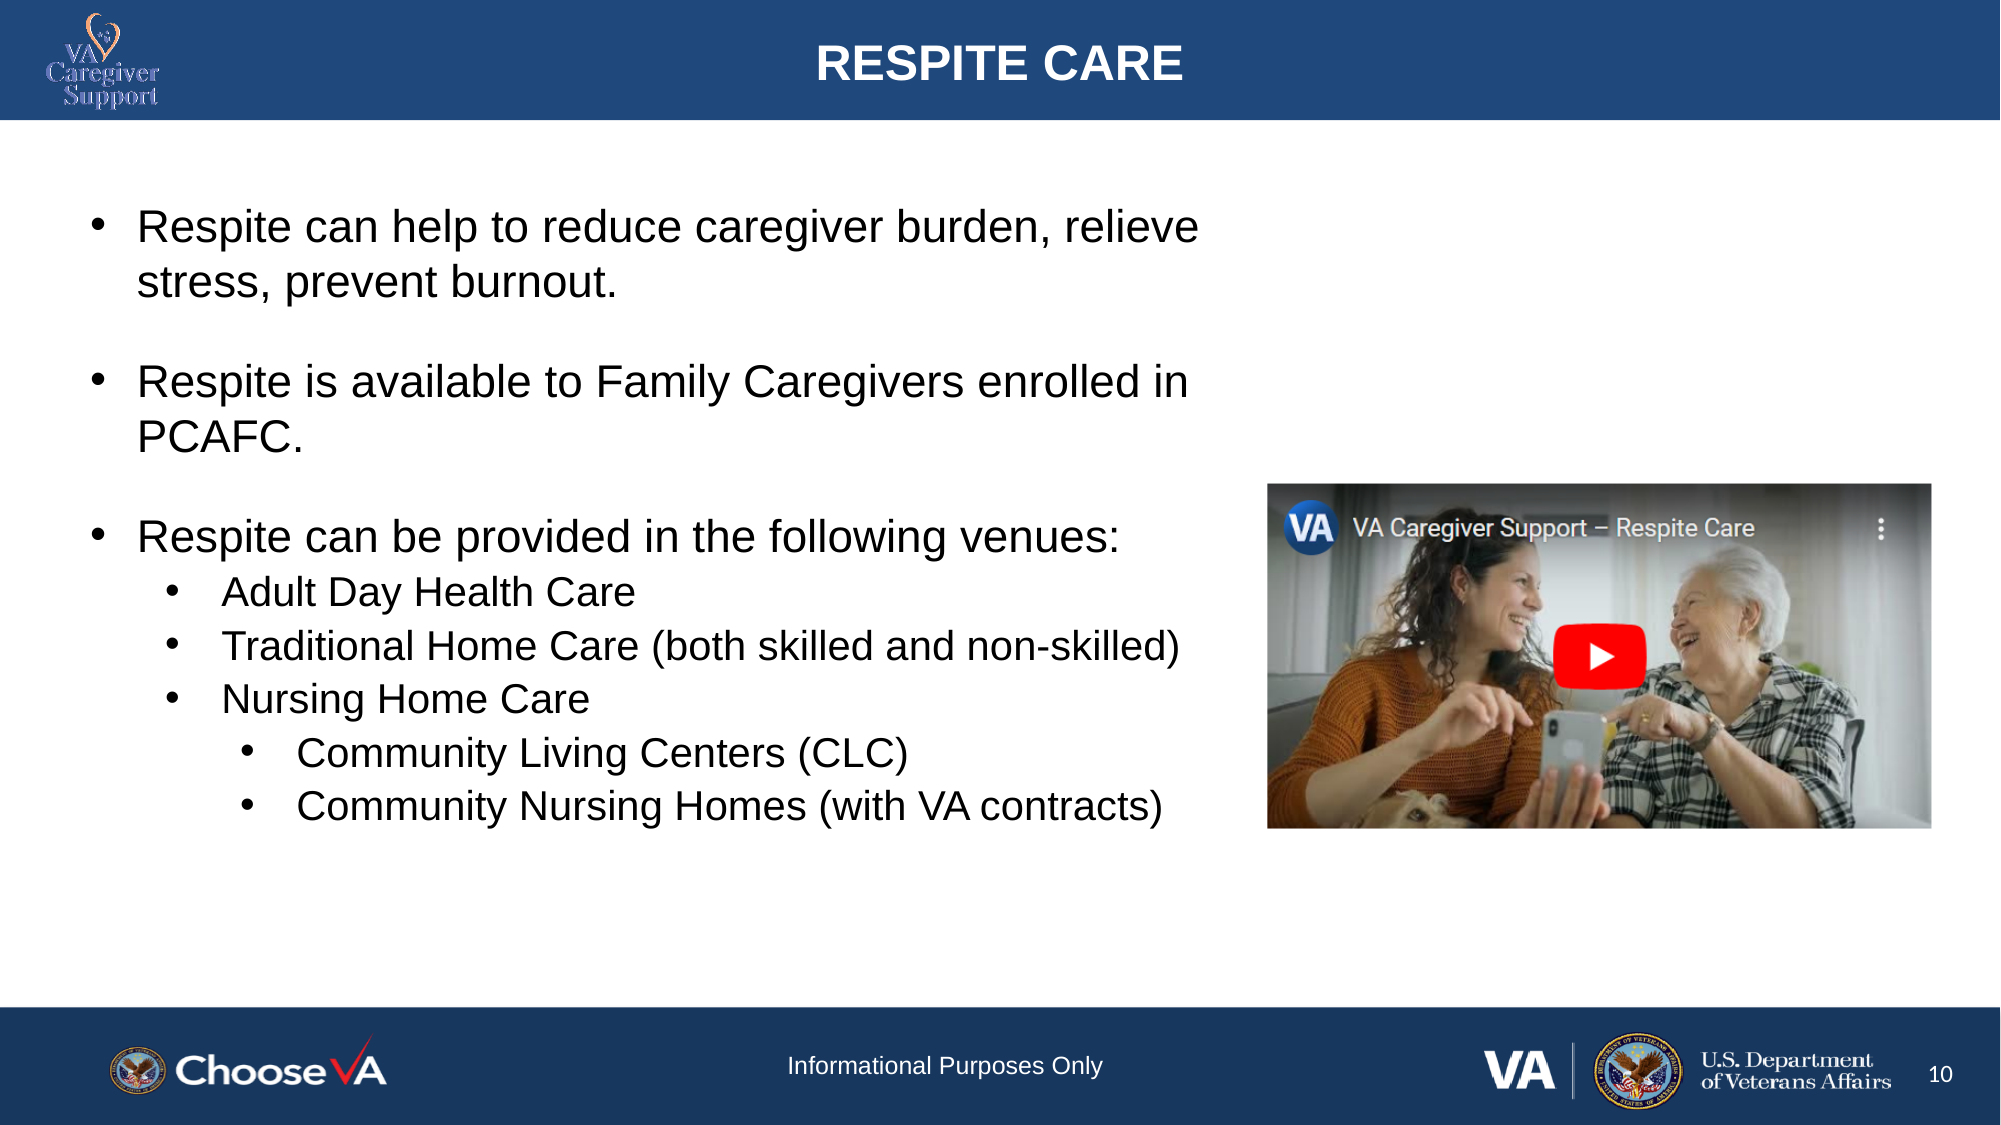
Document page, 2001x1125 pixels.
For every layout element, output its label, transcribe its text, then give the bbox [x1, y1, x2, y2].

title Respite Care [0, 0, 2000, 121]
picture [1484, 1032, 1891, 1110]
picture [109, 1032, 387, 1095]
text_box Respite can help to reduce caregiver burden, relieve stress, prevent burnout. Respite is available to Family Caregivers enrolled in PCAFC. Respite can be provided in the following venues: Adult Day Health Care Traditional Home Care (both skilled and non-skilled) Nursing Home Care Community Living Centers (CLC) Community Nursing Homes (with VA contracts) [0, 188, 1264, 972]
slide_number 10 [1905, 1042, 1969, 1103]
text_box Informational Purposes Only [609, 1042, 1282, 1103]
picture [42, 11, 164, 115]
picture [1263, 481, 1937, 833]
